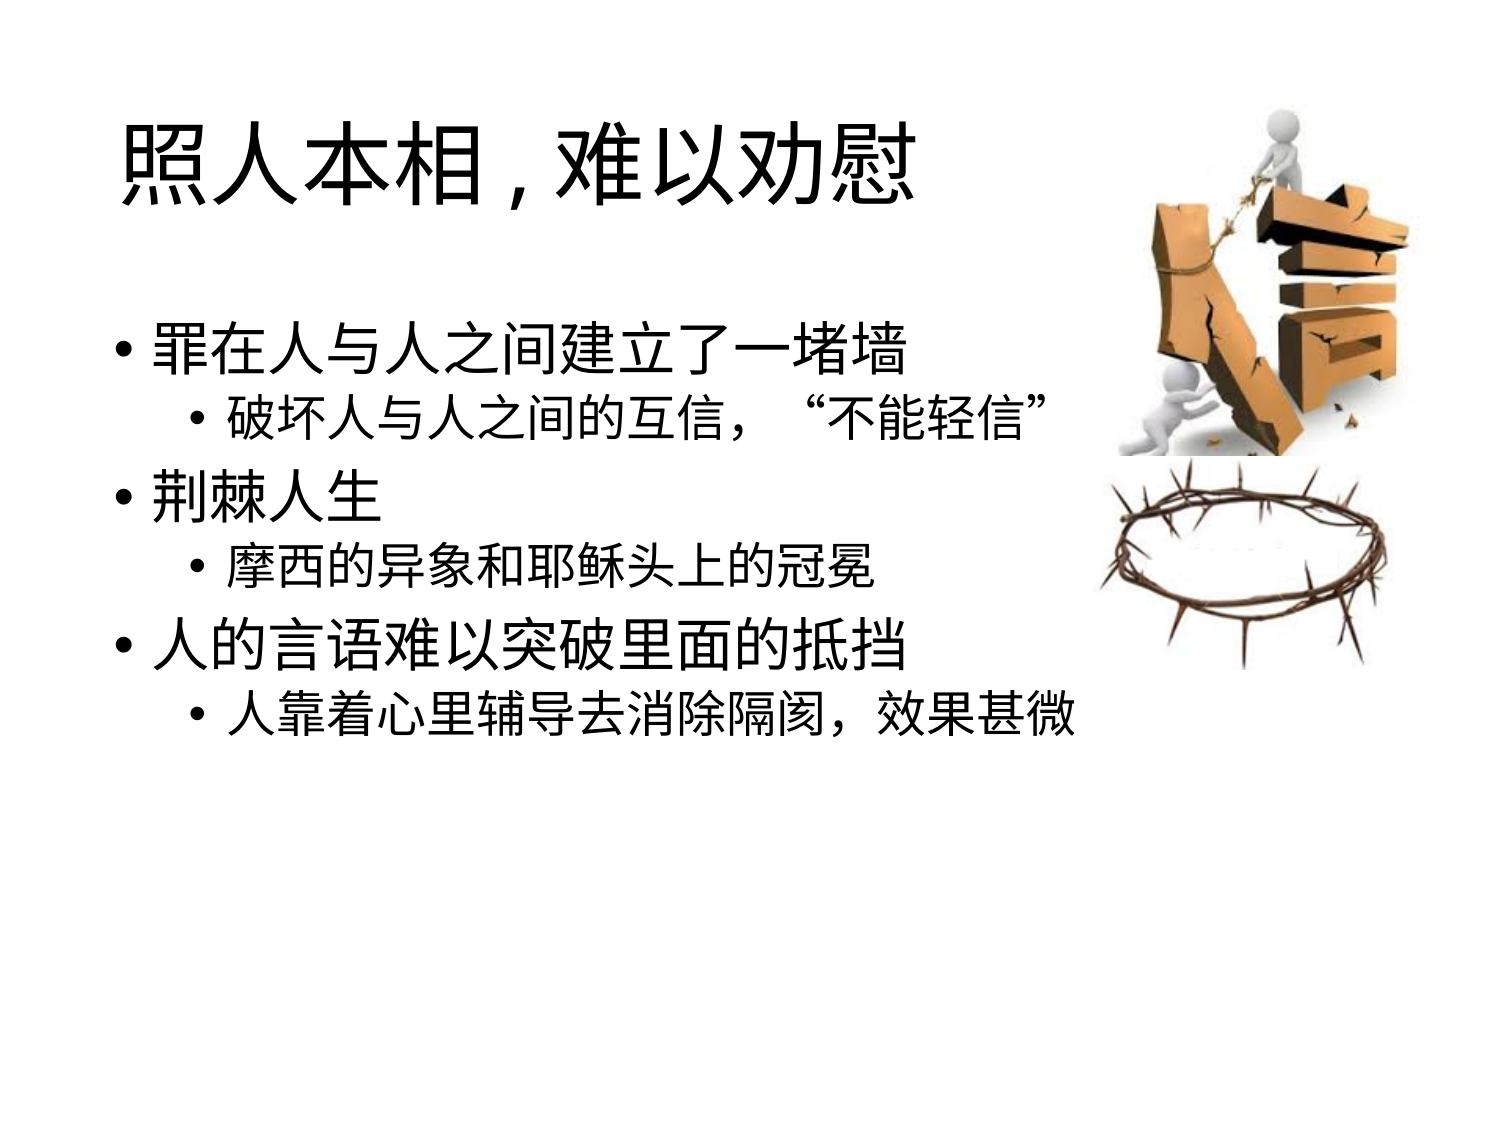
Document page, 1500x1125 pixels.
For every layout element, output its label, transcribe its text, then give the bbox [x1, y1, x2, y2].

list 罪在人与人之间建立了一堵墙 破坏人与人之间的互信，“不能轻信” 荆棘人生 摩西的异象和耶稣头上的冠冕 人的言语难以突破里面的抵挡 人靠着心里辅导去消除隔阂，效果甚微 [98, 312, 1393, 1027]
title 照人本相,难以劝慰 [103, 59, 1397, 278]
picture [1081, 103, 1434, 670]
